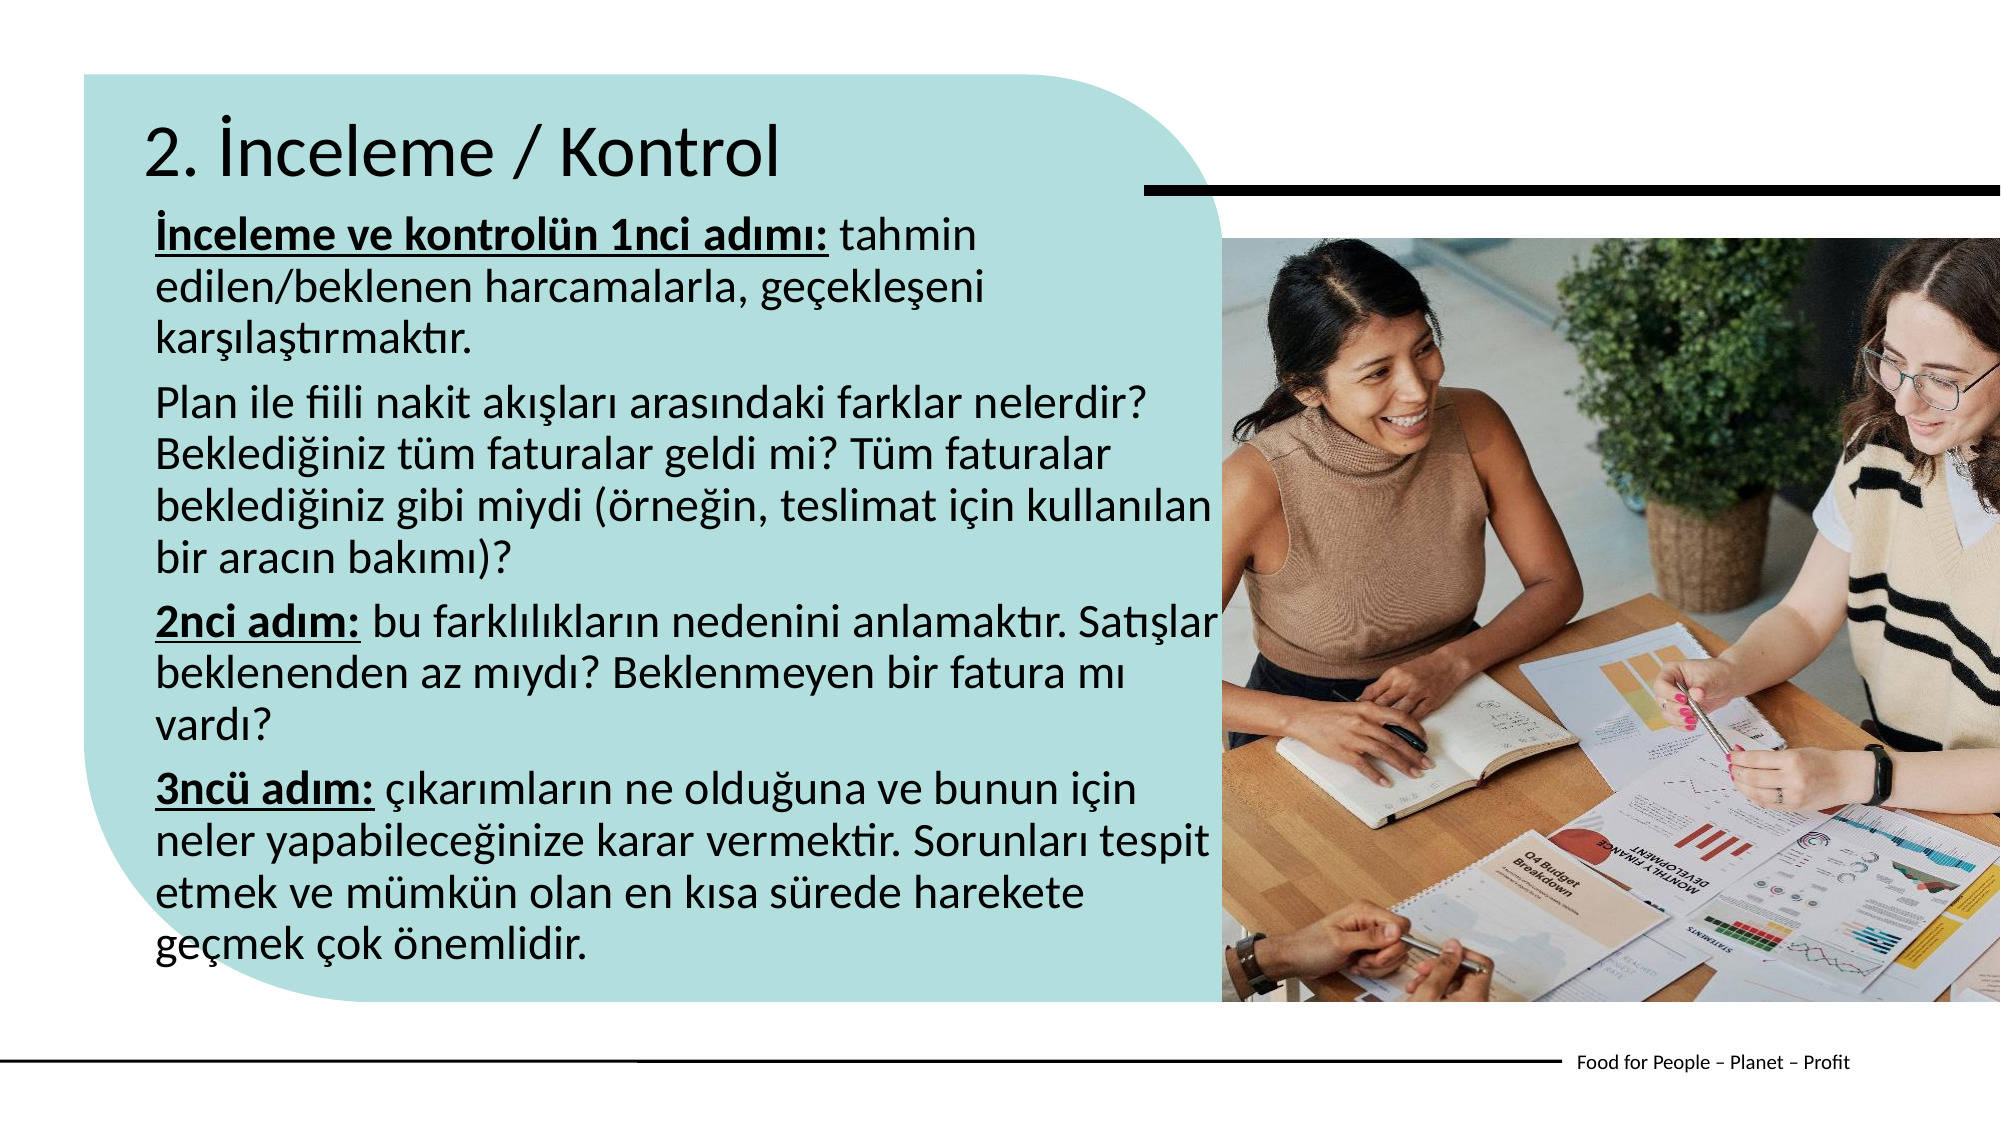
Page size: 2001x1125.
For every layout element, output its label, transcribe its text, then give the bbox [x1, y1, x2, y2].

list 2. İnceleme / Kontrol [128, 104, 948, 267]
list İnceleme ve kontrolün 1nci adımı: tahmin edilen/beklenen harcamalarla, geçekleşeni karşılaştırmaktır. Plan ile fiili nakit akışları arasındaki farklar nelerdir? Beklediğiniz tüm faturalar geldi mi? Tüm faturalar beklediğiniz gibi miydi (örneğin, teslimat için kullanılan bir aracın bakımı)? 2nci adım: bu farklılıkların nedenini anlamaktır. Satışlar beklenenden az mıydı? Beklenmeyen bir fatura mı vardı? 3ncü adım: çıkarımların ne olduğuna ve bunun için neler yapabileceğinize karar vermektir. Sorunları tespit etmek ve mümkün olan en kısa sürede harekete geçmek çok önemlidir. [140, 201, 1238, 897]
picture [1222, 238, 2000, 1003]
